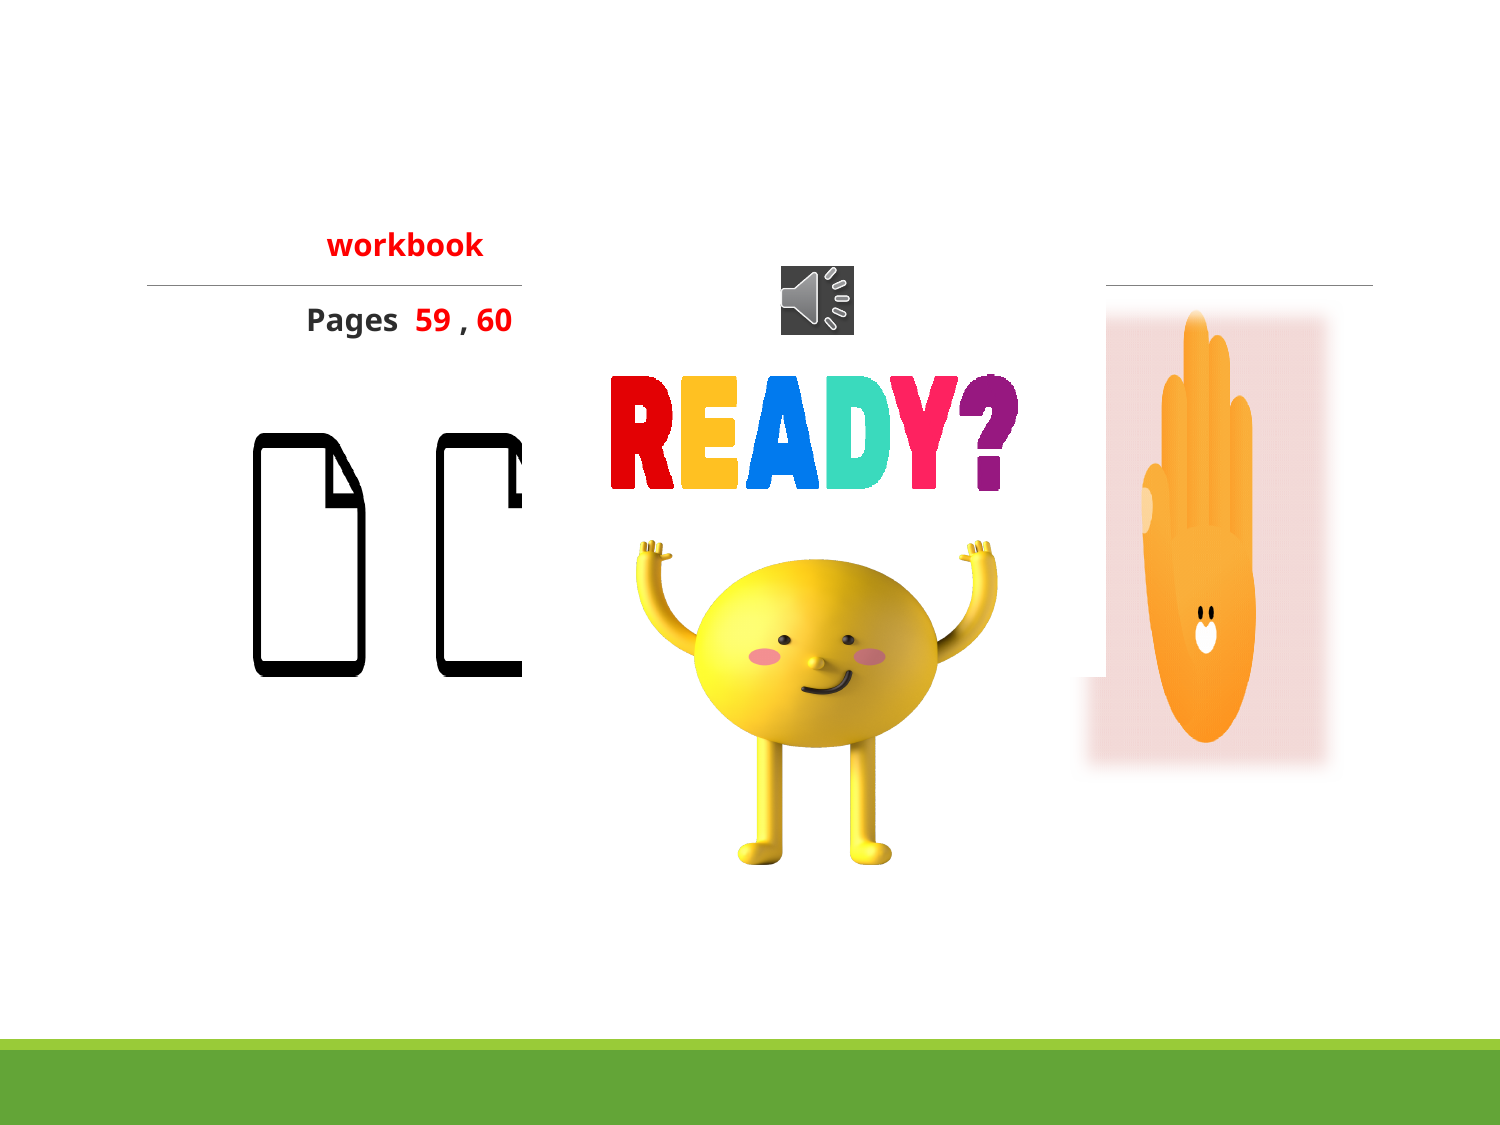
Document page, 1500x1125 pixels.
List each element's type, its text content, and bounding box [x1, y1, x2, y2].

picture [244, 432, 373, 678]
text_box workbook Pages 59 , 60 [218, 160, 601, 350]
picture [428, 189, 1345, 866]
